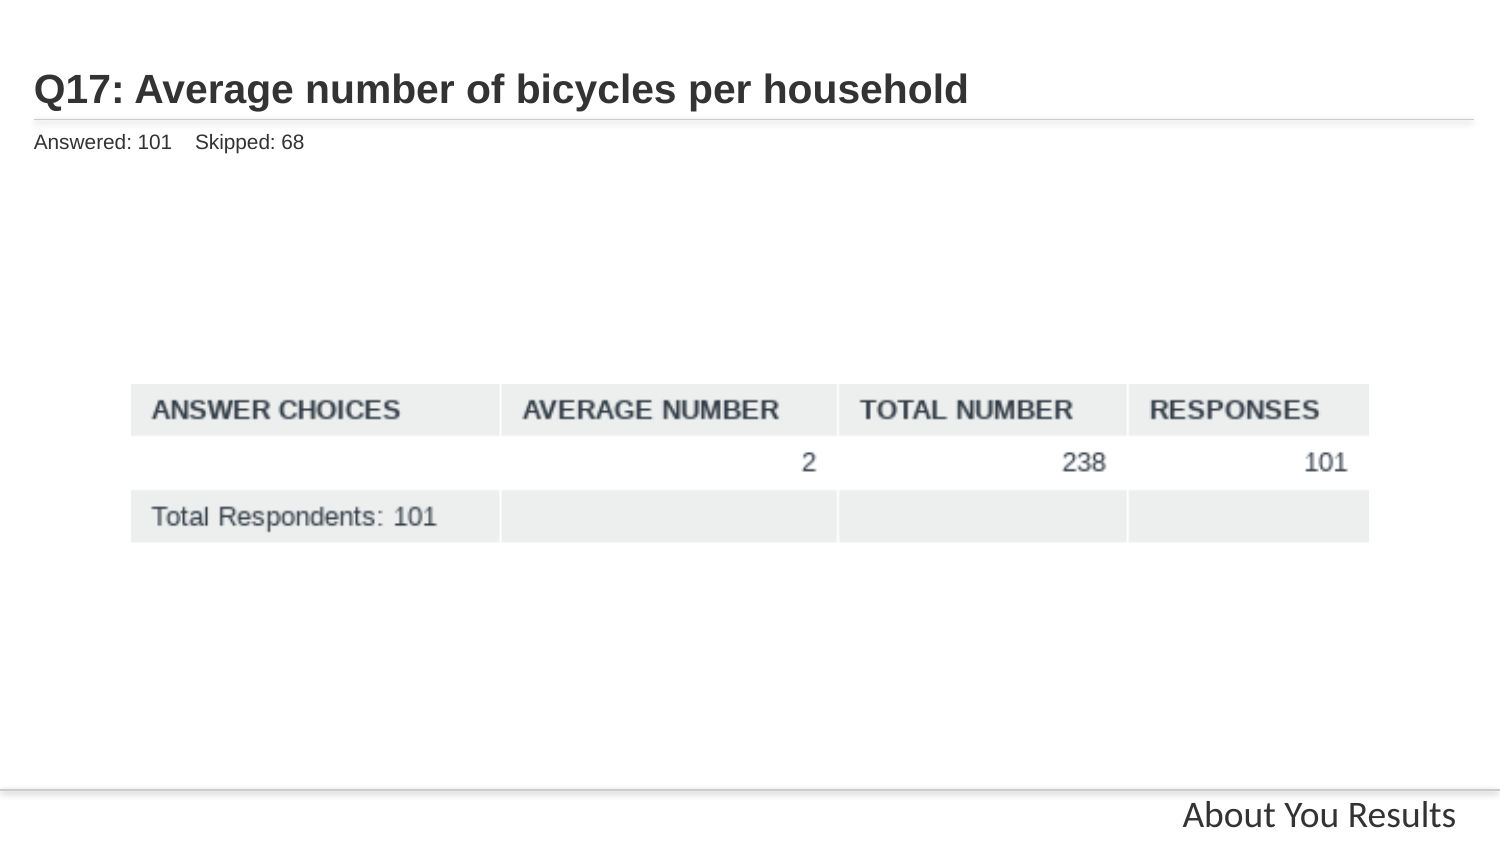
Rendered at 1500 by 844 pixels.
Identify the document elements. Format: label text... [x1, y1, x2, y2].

picture [131, 384, 1369, 546]
title Q17: Average number of bicycles per household [18, 54, 1369, 119]
list Answered: 101 Skipped: 68 [18, 120, 894, 162]
text_box About You Results [1167, 783, 1500, 843]
